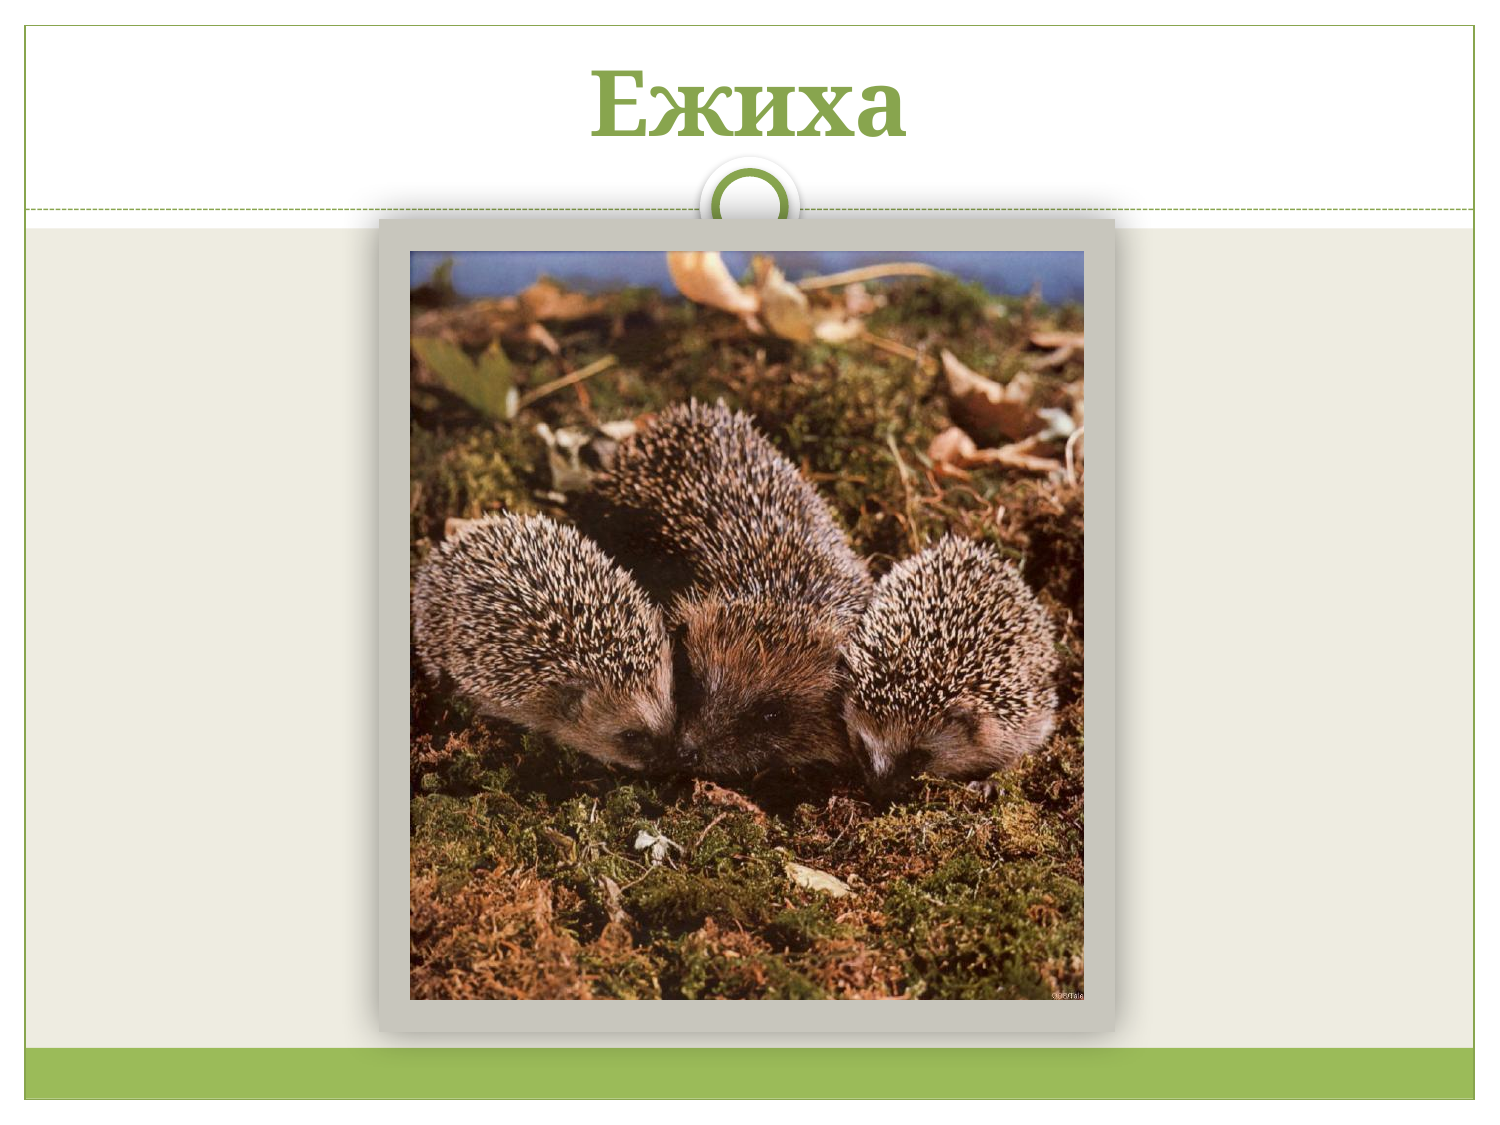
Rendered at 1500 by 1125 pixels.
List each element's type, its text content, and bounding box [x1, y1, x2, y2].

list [409, 250, 1085, 1001]
title Ежиха [49, 37, 1450, 162]
